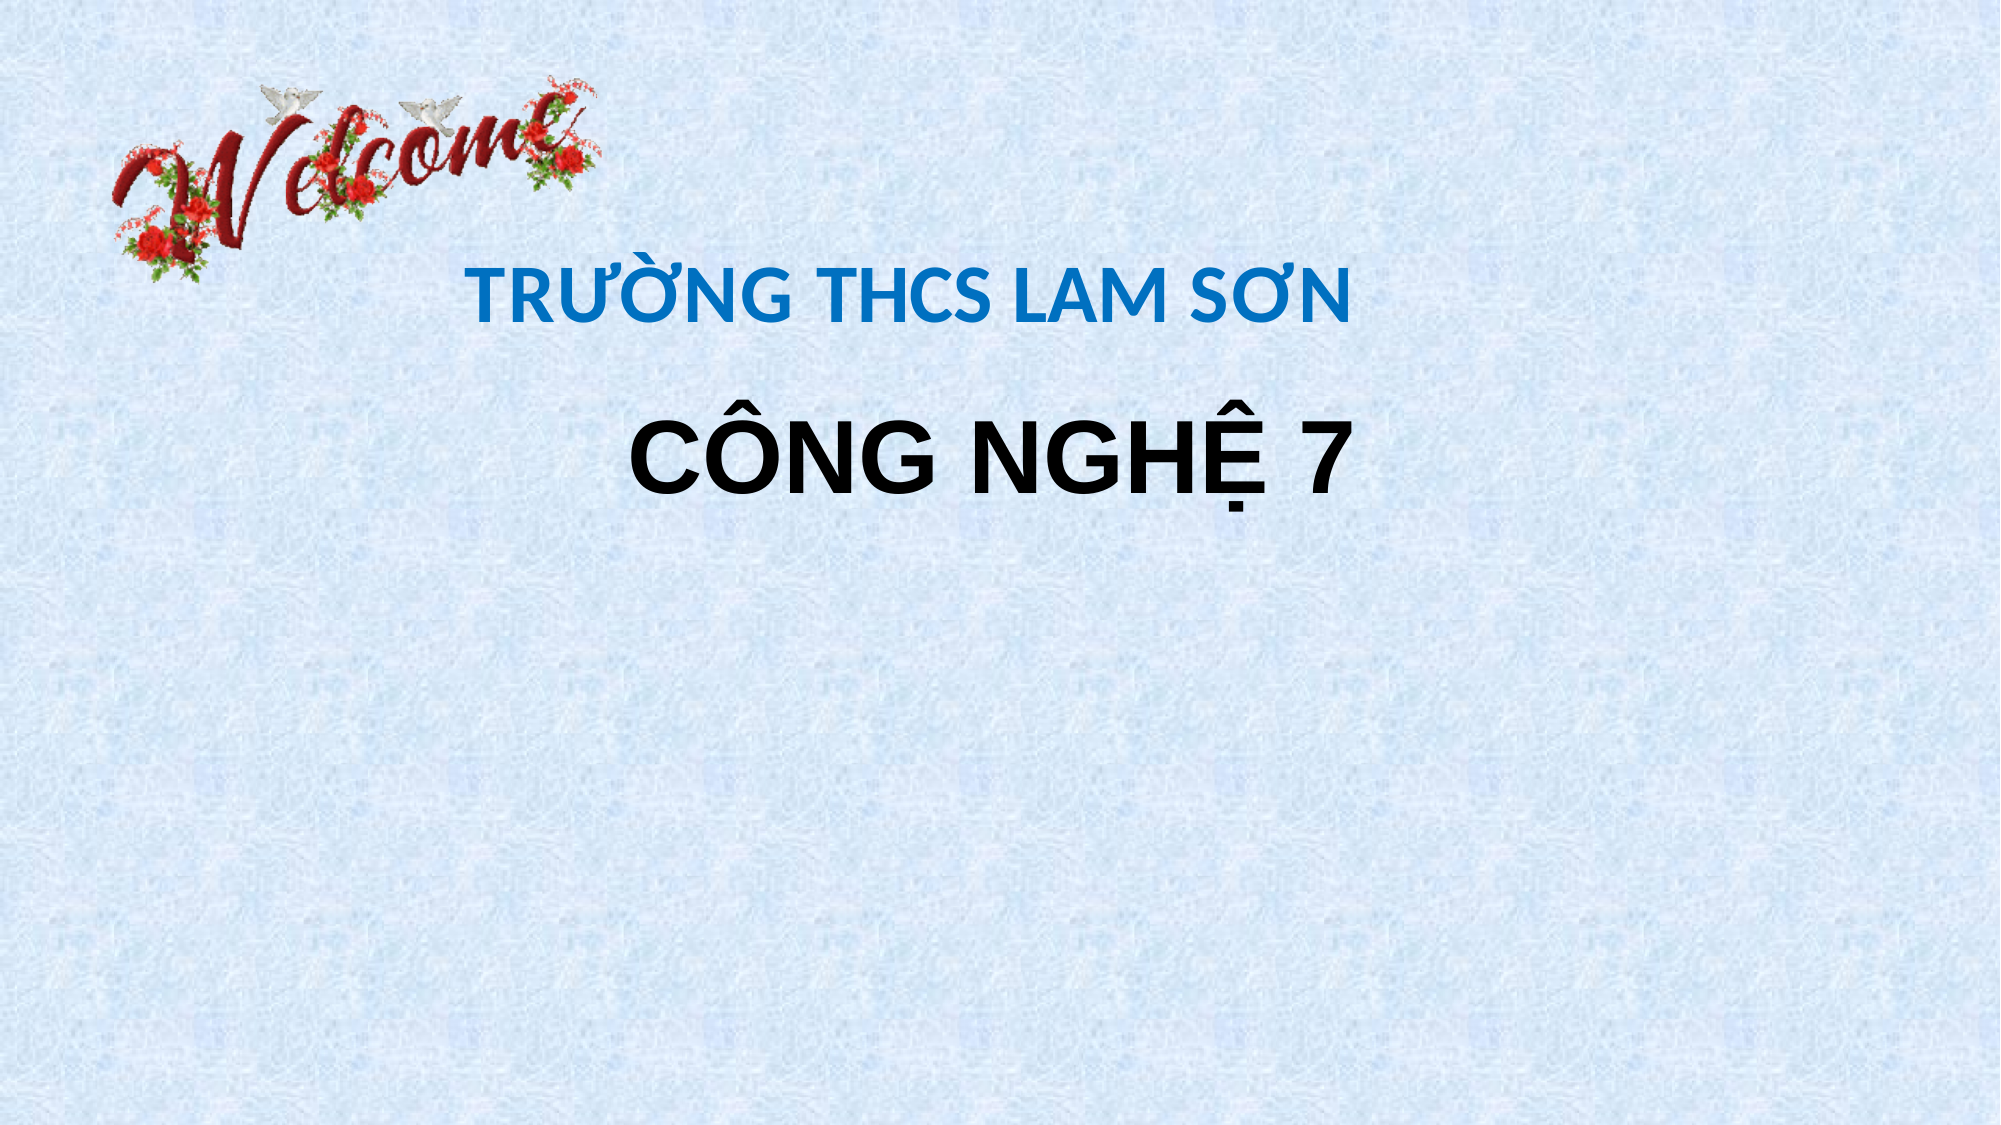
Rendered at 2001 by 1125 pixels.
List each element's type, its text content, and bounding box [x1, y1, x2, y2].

text_box TRƯỜNG THCS LAM SƠN [462, 237, 1605, 340]
text_box CÔNG NGHỆ 7 [624, 387, 1359, 515]
picture [0, 0, 2000, 1125]
